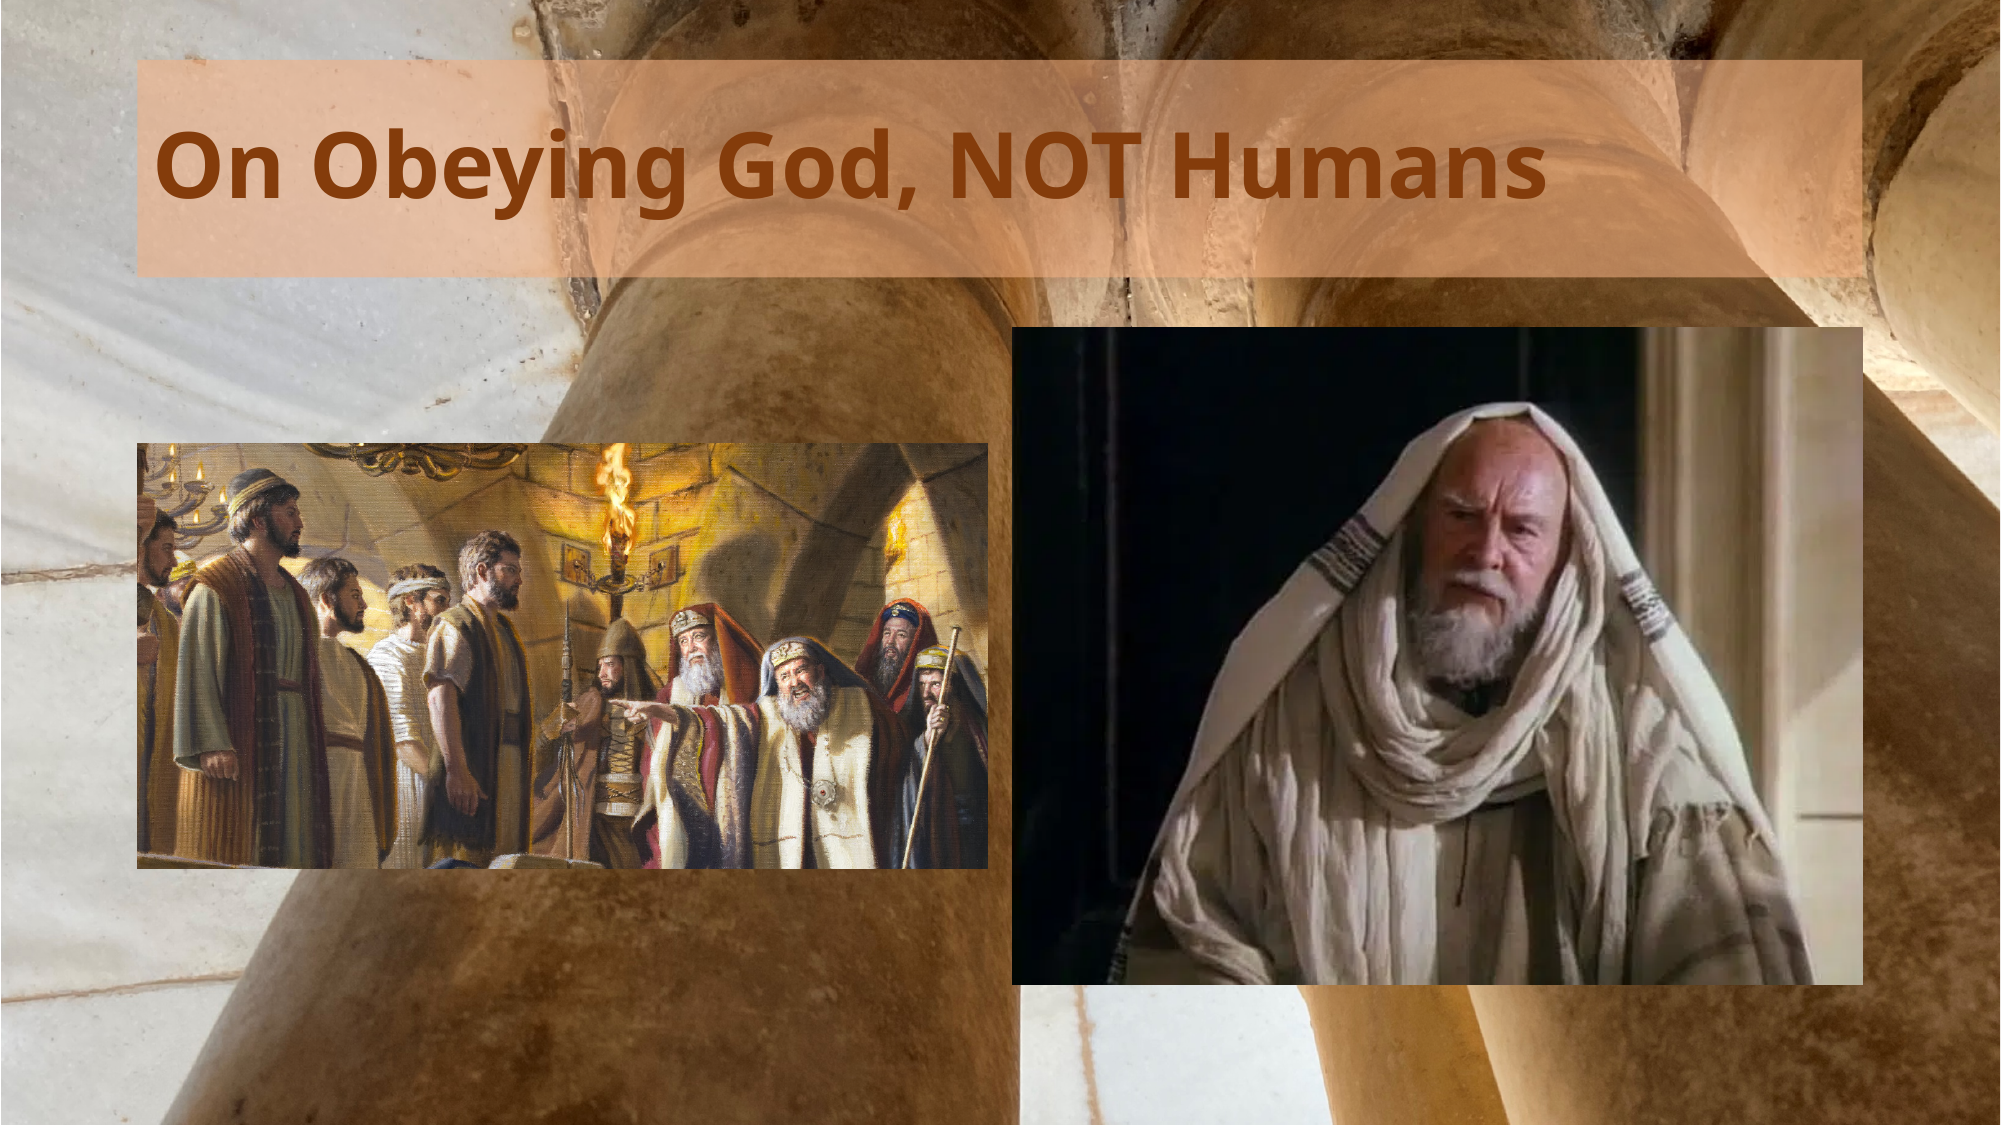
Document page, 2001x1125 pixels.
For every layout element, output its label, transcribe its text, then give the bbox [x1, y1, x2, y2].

title On Obeying God, NOT Humans [137, 59, 1863, 278]
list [137, 443, 988, 869]
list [1012, 327, 1863, 986]
picture [3, 0, 1998, 1125]
